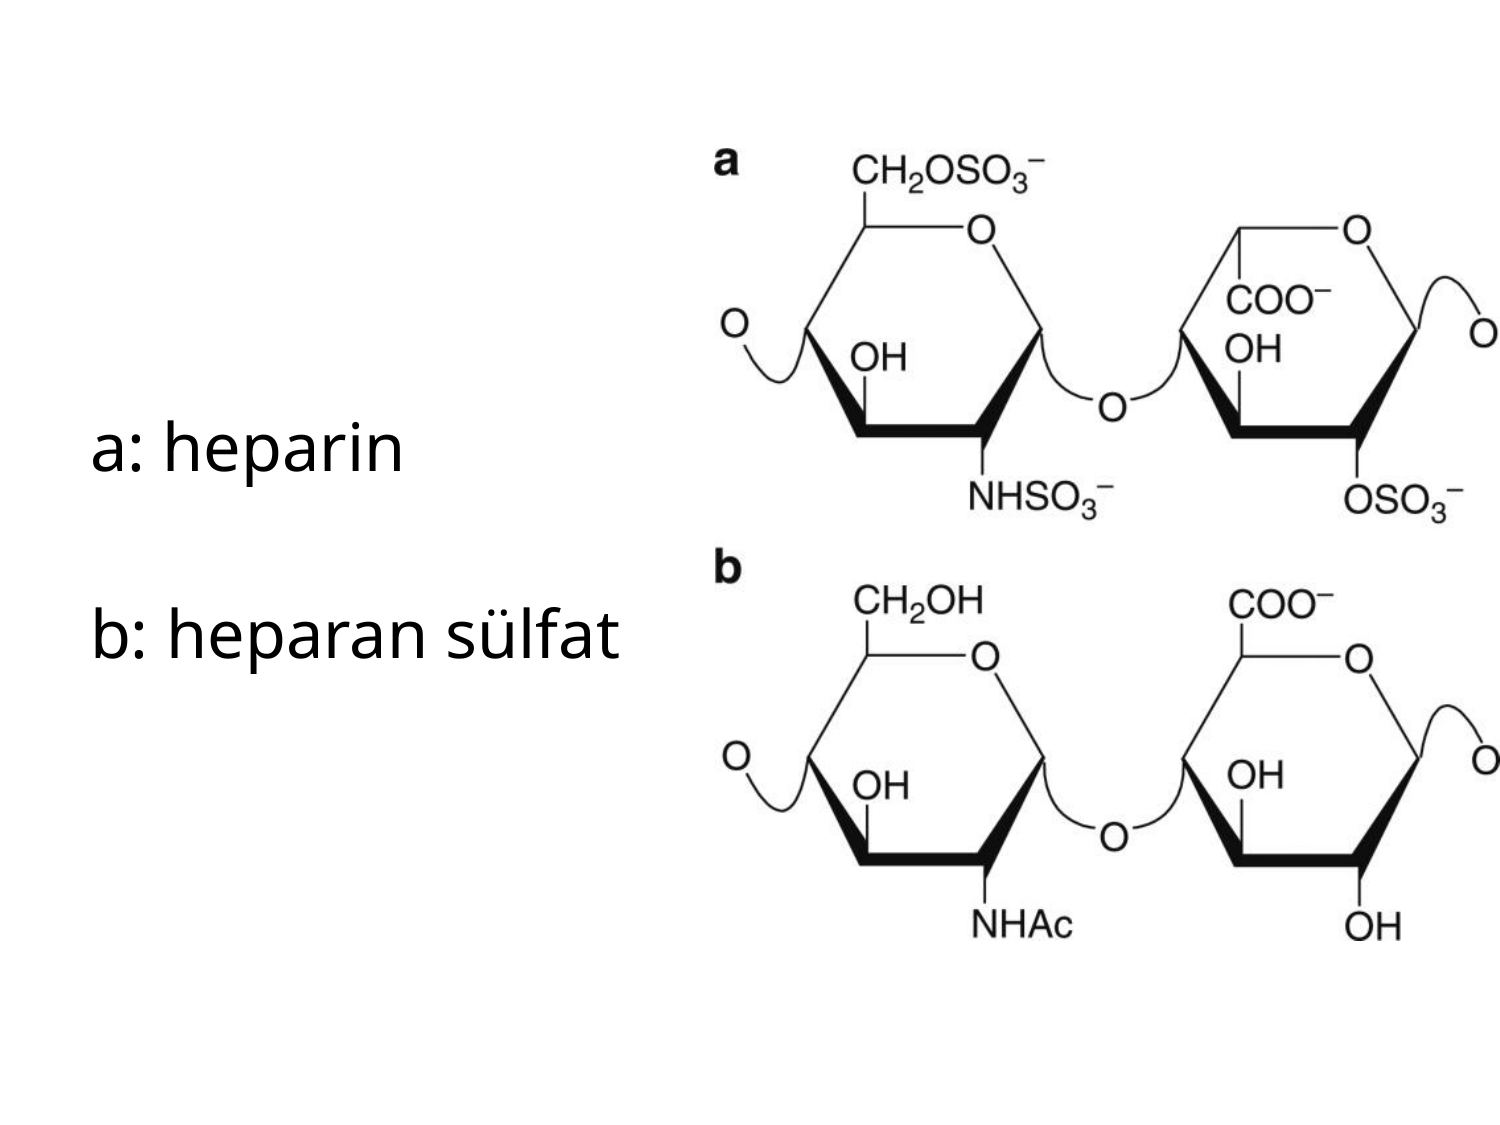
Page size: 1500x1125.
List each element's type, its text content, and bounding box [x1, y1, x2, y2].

picture [714, 148, 1500, 941]
list a: heparin b: heparan sülfat [75, 397, 680, 1005]
